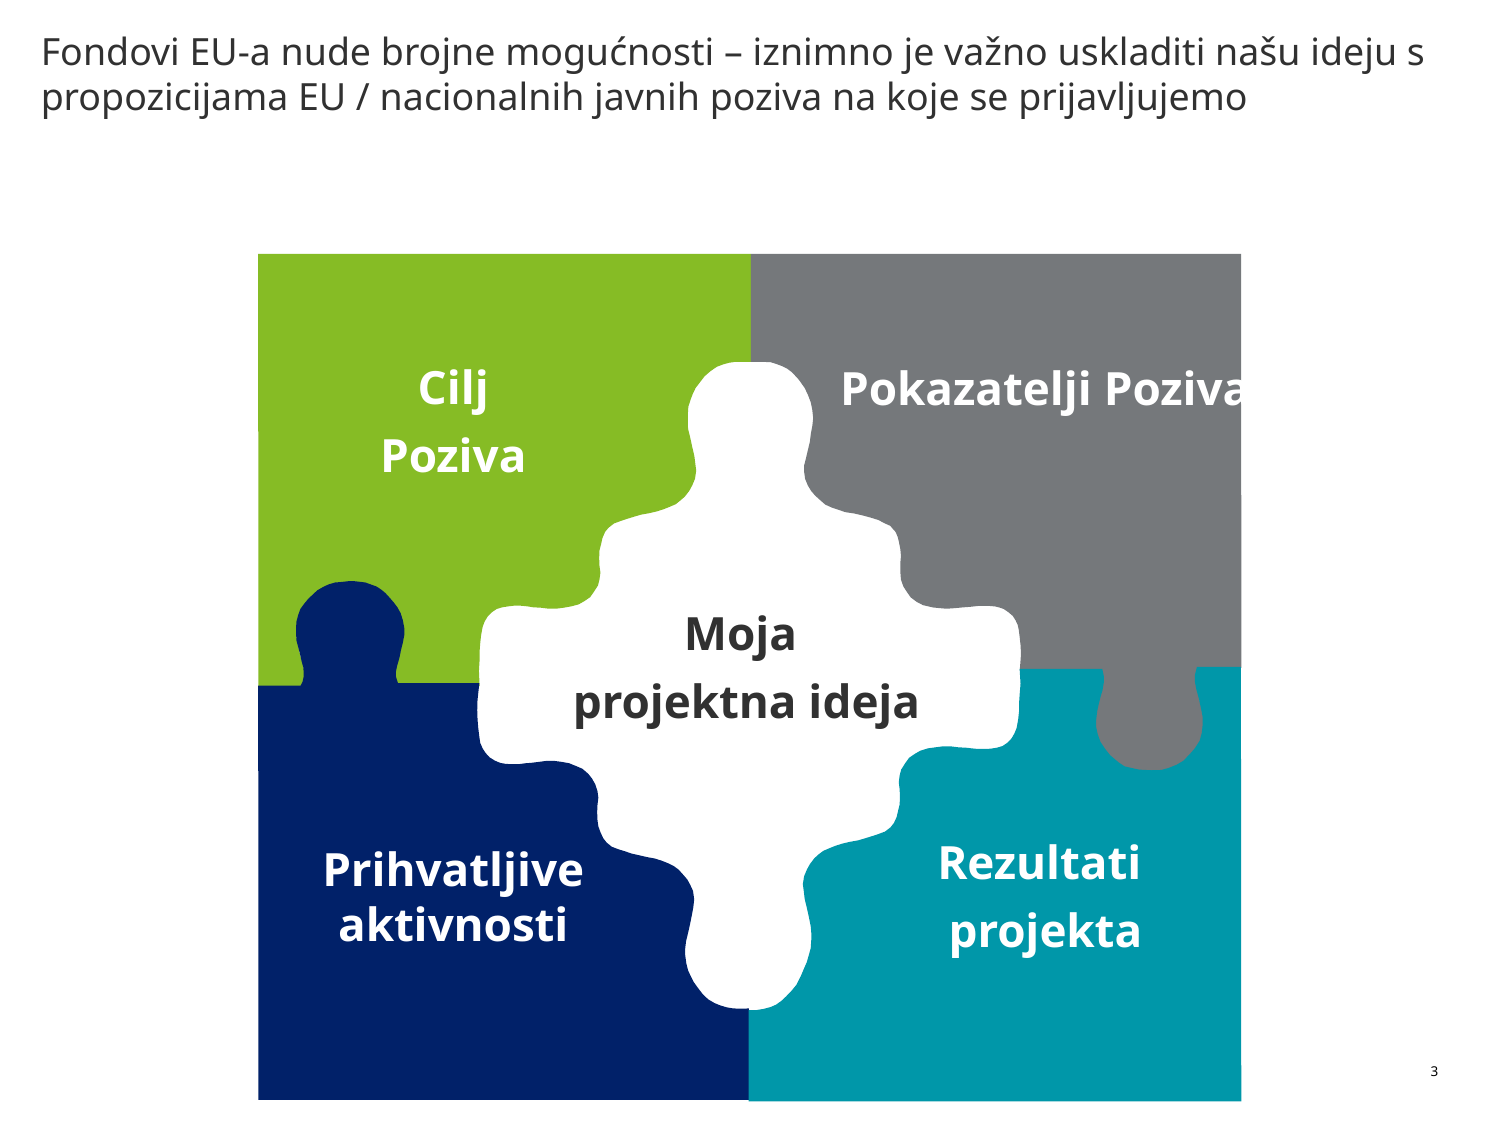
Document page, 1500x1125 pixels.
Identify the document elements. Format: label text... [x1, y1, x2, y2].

text_box [748, 858, 1242, 1102]
text_box [750, 253, 1242, 770]
text_box [878, 666, 1242, 834]
text_box Cilj Poziva [222, 359, 684, 482]
text_box Fondovi EU-a nude brojne mogućnosti – iznimno je važno uskladiti našu ideju s propozicijama EU / nacionalnih javnih poziva na koje se prijavljujemo [40, 28, 1475, 119]
text_box [258, 581, 605, 840]
text_box [258, 875, 749, 1100]
text_box Rezultati projekta [814, 834, 1276, 957]
text_box Pokazatelji Poziva [814, 360, 1276, 416]
text_box [258, 253, 750, 685]
text_box Moja projektna ideja [516, 604, 977, 728]
text_box Prihvatljive aktivnosti [222, 840, 684, 951]
